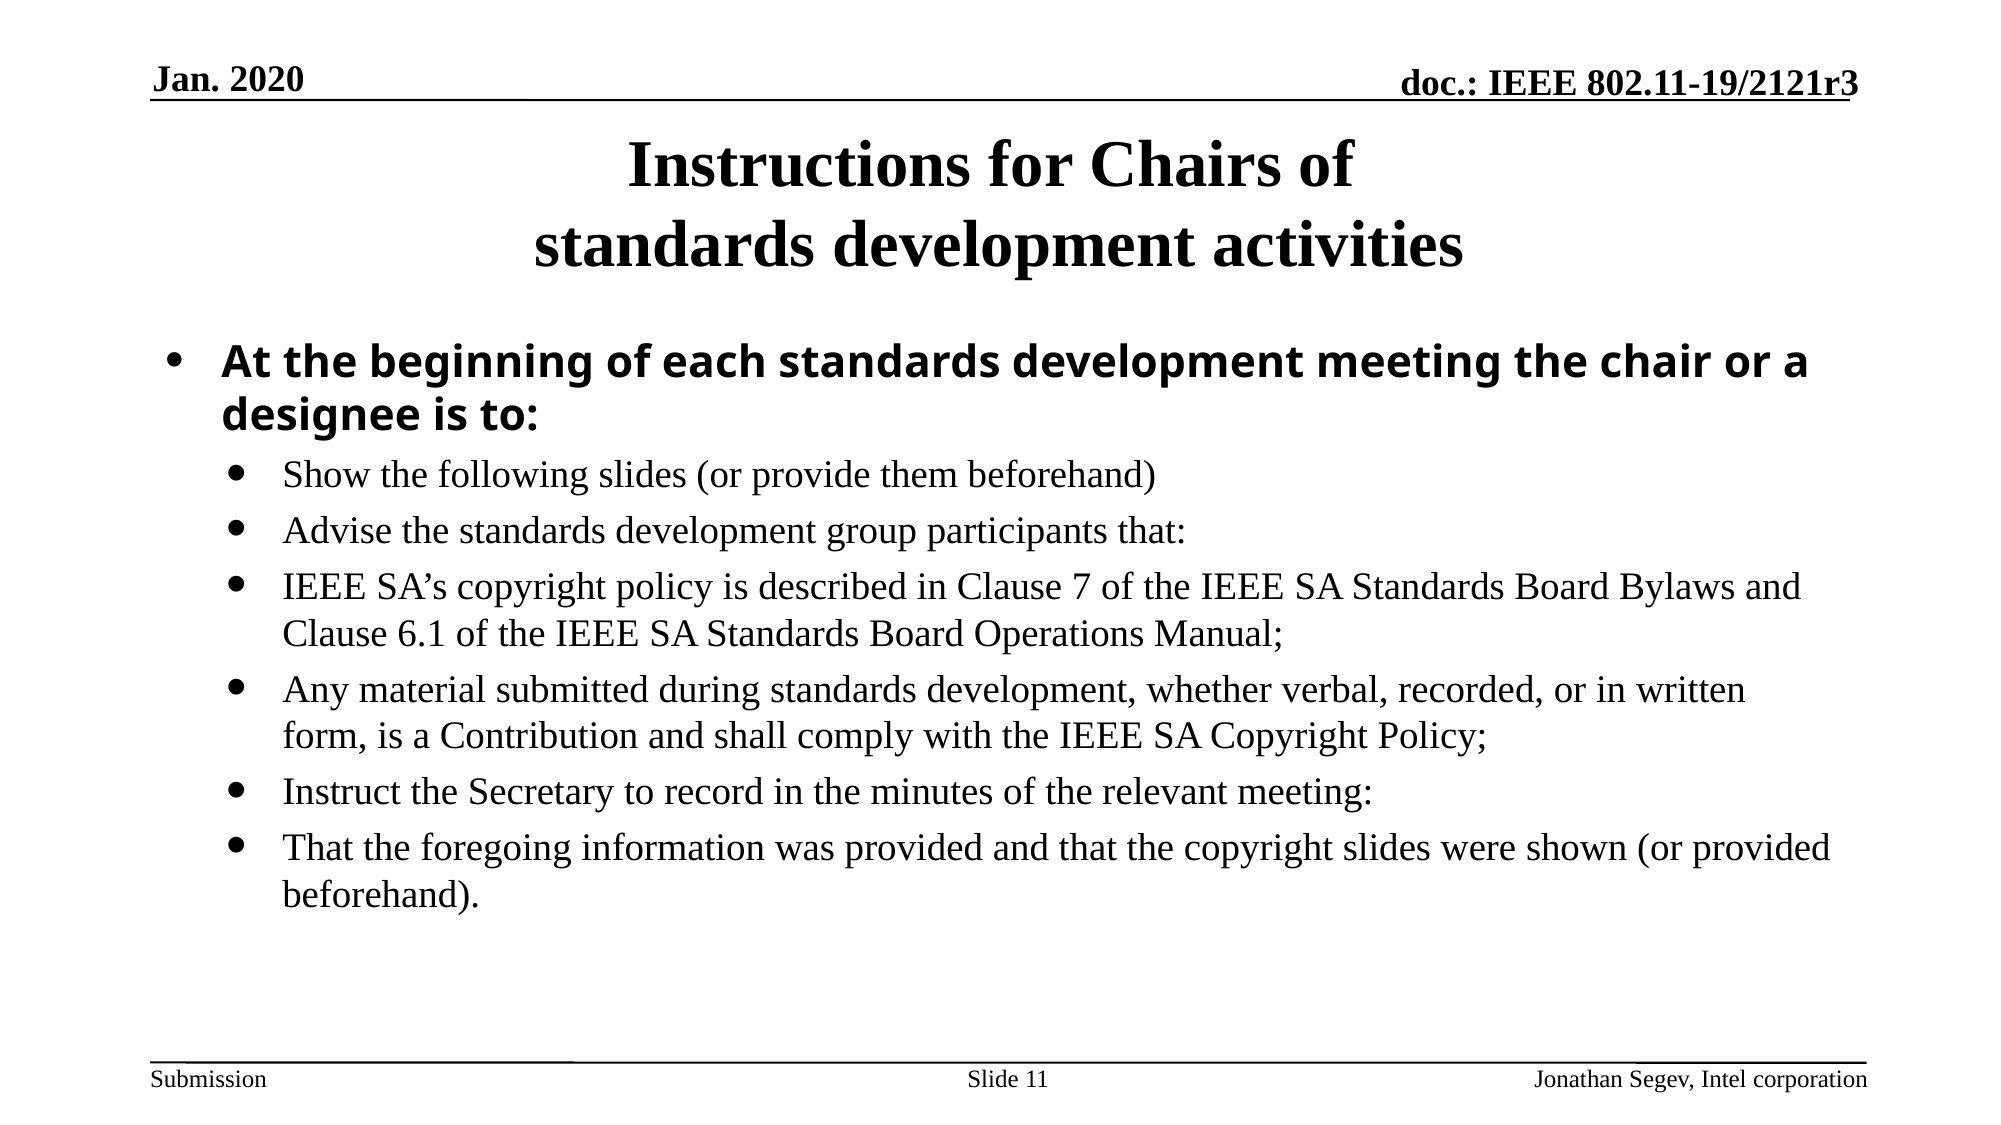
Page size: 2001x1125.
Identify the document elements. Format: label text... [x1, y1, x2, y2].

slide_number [152, 54, 563, 100]
title Instructions for Chairs of standards development activities [149, 112, 1850, 288]
list At the beginning of each standards development meeting the chair or a designee is to: Show the following slides (or provide them beforehand) Advise the standards development group participants that: IEEE SA’s copyright policy is described in Clause 7 of the IEEE SA Standards Board Bylaws and Clause 6.1 of the IEEE SA Standards Board Operations Manual; Any material submitted during standards development, whether verbal, recorded, or in written form, is a Contribution and shall comply with the IEEE SA Copyright Policy; Instruct the Secretary to record in the minutes of the relevant meeting: That the foregoing information was provided and that the copyright slides were shown (or provided beforehand). [149, 324, 1850, 1000]
slide_number Slide 11 [950, 1061, 1067, 1123]
footer Jonathan Segev, Intel corporation [1171, 1061, 1869, 1093]
